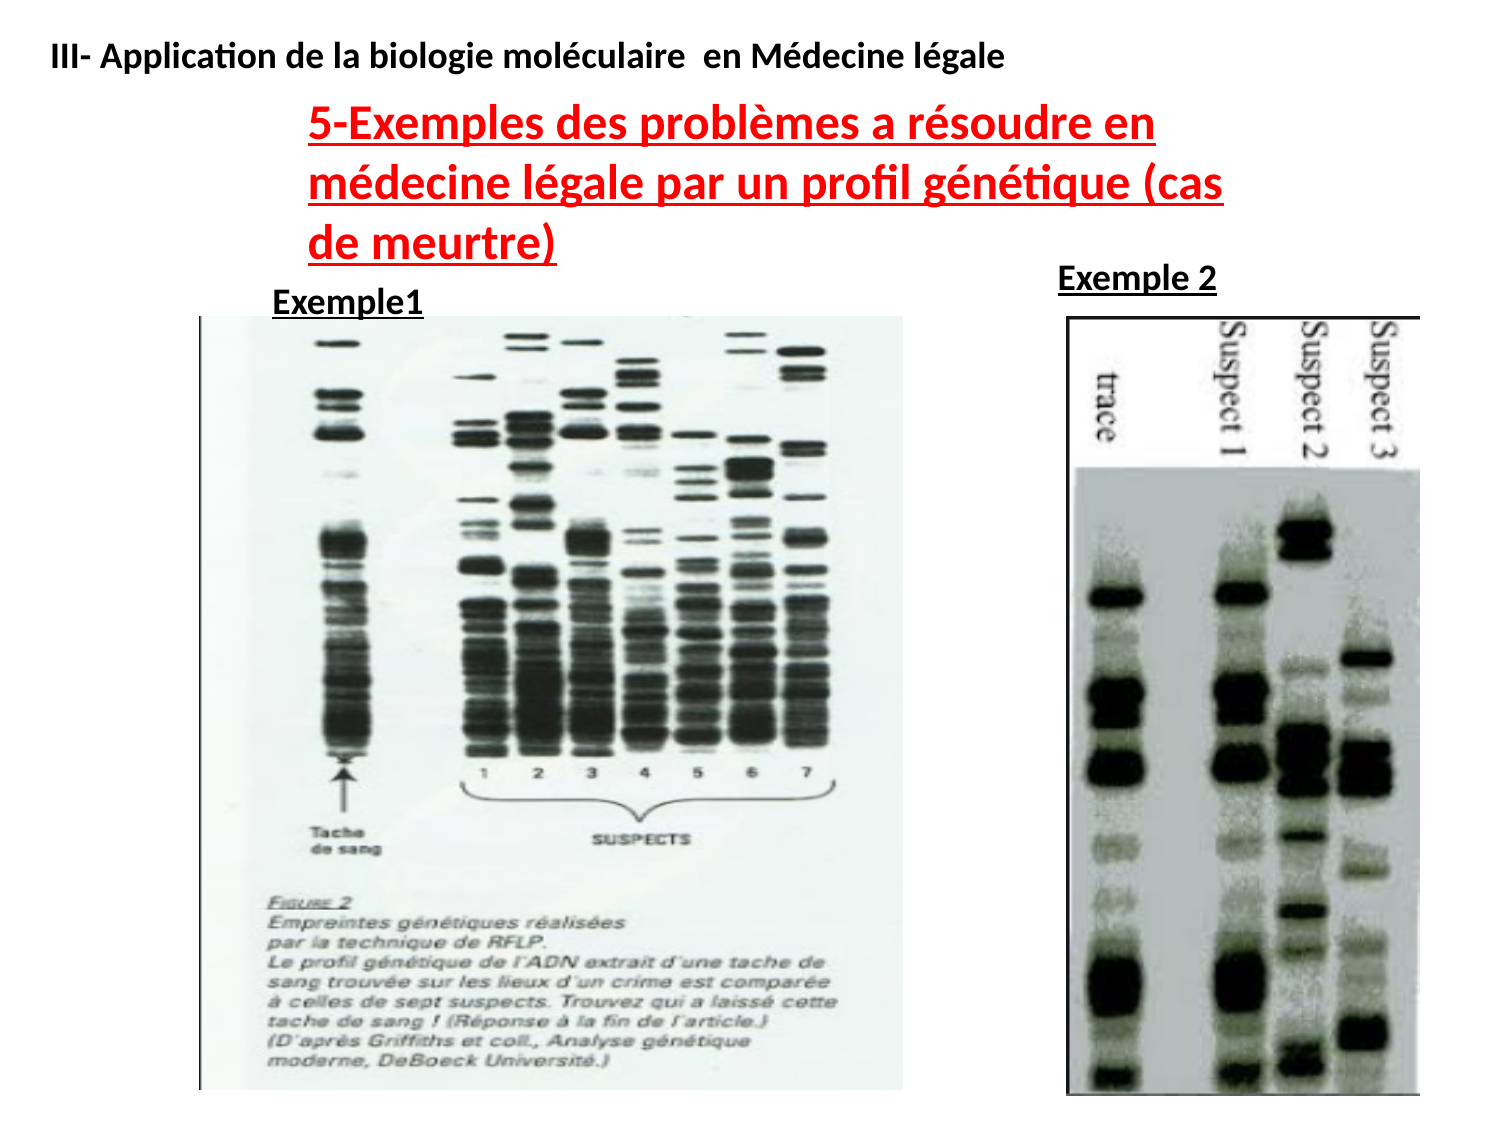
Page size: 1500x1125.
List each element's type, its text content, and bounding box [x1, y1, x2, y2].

picture [1066, 316, 1420, 1096]
text_box Exemple 2 [1042, 246, 1313, 306]
text_box 5-Exemples des problèmes a résoudre en médecine légale par un profil génétique (cas de meurtre) [292, 81, 1266, 277]
text_box III- Application de la biologie moléculaire en Médecine légale [35, 23, 1184, 84]
text_box Exemple1 [257, 269, 528, 314]
picture [198, 316, 903, 1091]
